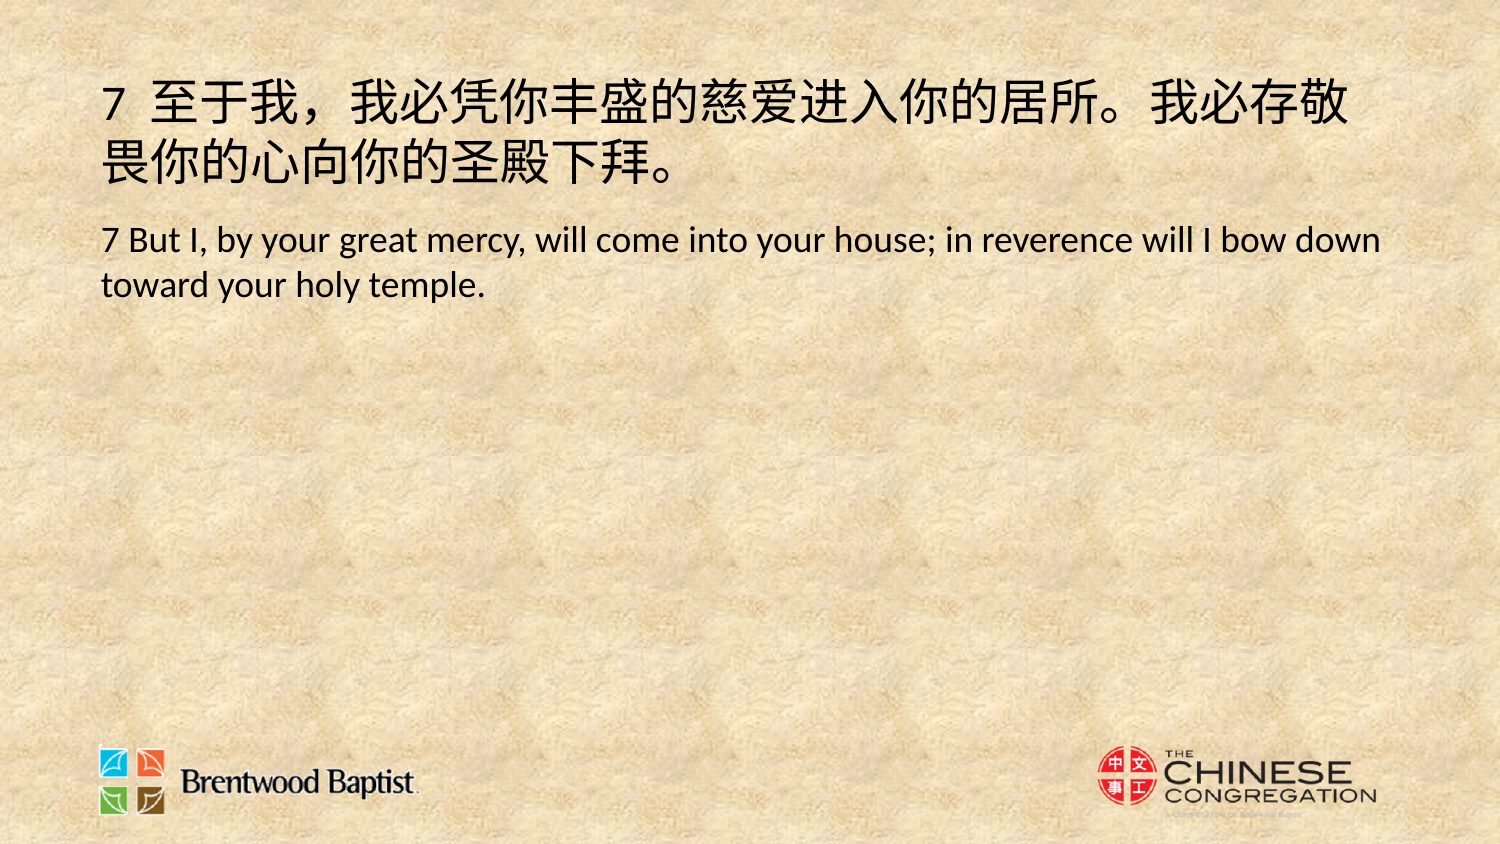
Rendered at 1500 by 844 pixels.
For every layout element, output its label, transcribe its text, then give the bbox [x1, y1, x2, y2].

text_box 7 至于我，我必凭你丰盛的慈爱进入你的居所。我必存敬畏你的心向你的圣殿下拜。 7 But I, by your great mercy, will come into your house; in reverence will I bow down toward your holy temple. [85, 62, 1407, 358]
picture [0, 0, 1500, 844]
